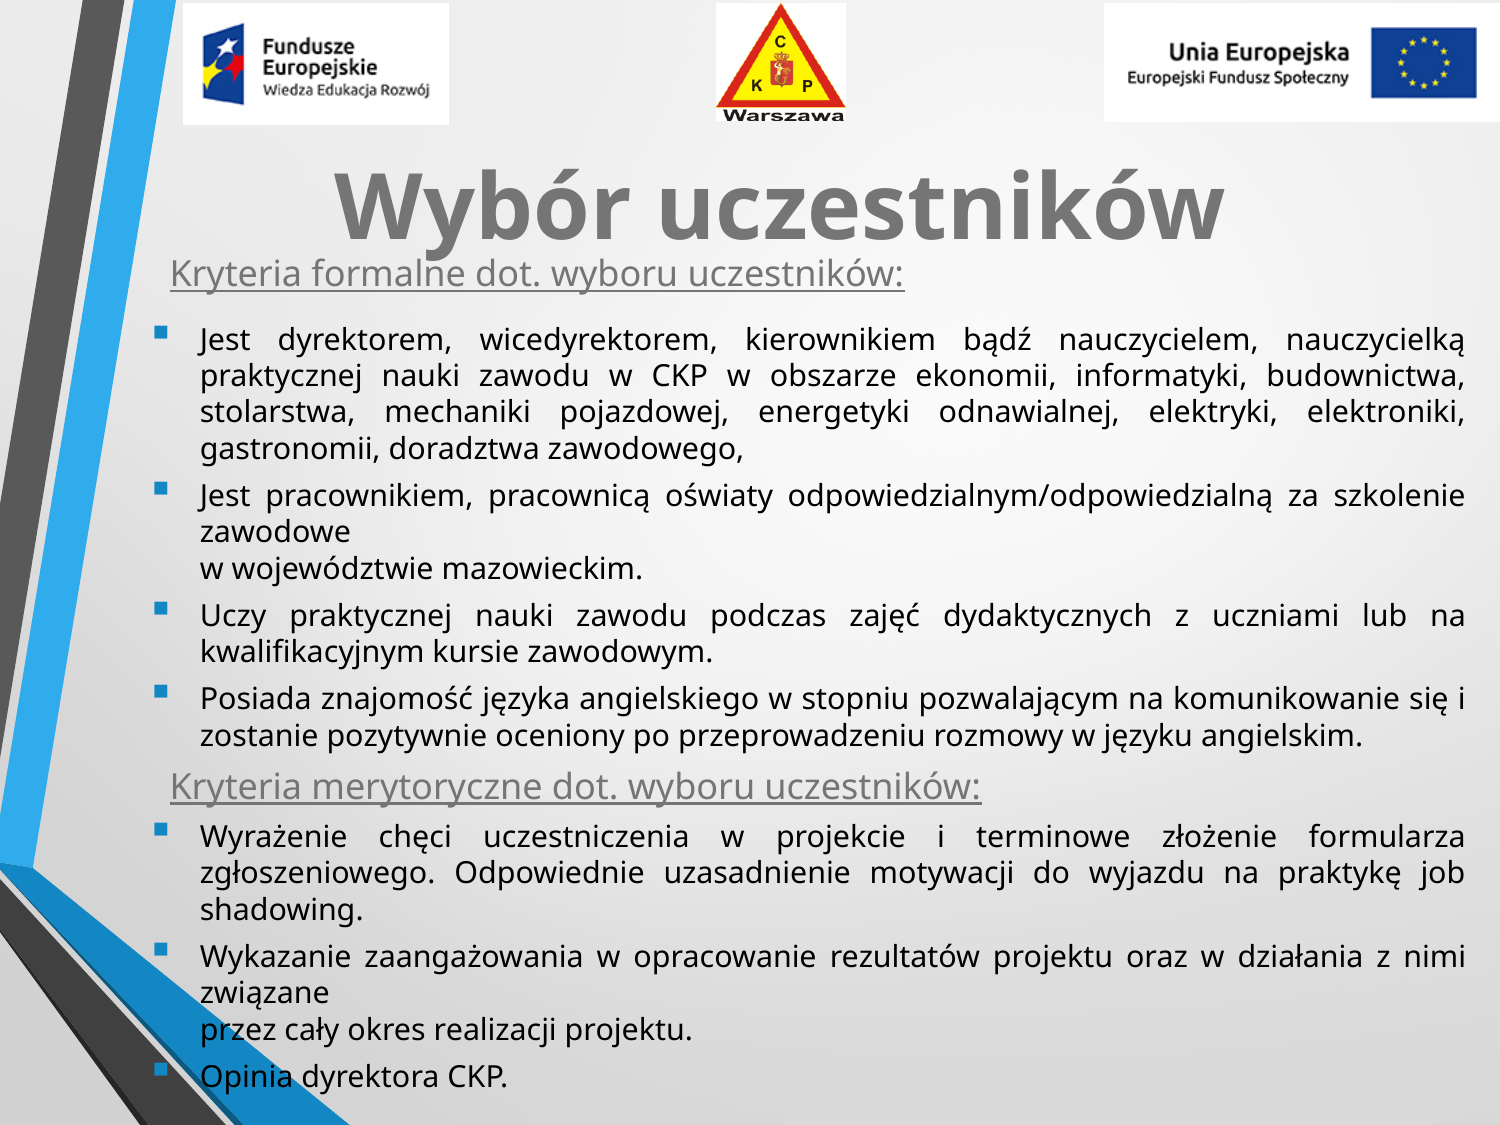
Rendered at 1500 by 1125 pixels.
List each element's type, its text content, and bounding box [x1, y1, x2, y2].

title Wybór uczestników [161, 122, 1306, 243]
picture [1104, 3, 1500, 123]
picture [182, 2, 449, 126]
list Kryteria formalne dot. wyboru uczestników: Jest dyrektorem, wicedyrektorem, kierownikiem bądź nauczycielem, nauczycielką praktycznej nauki zawodu w CKP w obszarze ekonomii, informatyki, budownictwa, stolarstwa, mechaniki pojazdowej, energetyki odnawialnej, elektryki, elektroniki, gastronomii, doradztwa zawodowego, Jest pracownikiem, pracownicą oświaty odpowiedzialnym/odpowiedzialną za szkolenie zawodowe w województwie mazowieckim. Uczy praktycznej nauki zawodu podczas zajęć dydaktycznych z uczniami lub na kwalifikacyjnym kursie zawodowym. Posiada znajomość języka angielskiego w stopniu pozwalającym na komunikowanie się i zostanie pozytywnie oceniony po przeprowadzeniu rozmowy w języku angielskim. Kryteria merytoryczne dot. wyboru uczestników: Wyrażenie chęci uczestniczenia w projekcie i terminowe złożenie formularza zgłoszeniowego. Odpowiednie uzasadnienie motywacji do wyjazdu na praktykę job shadowing. Wykazanie zaangażowania w opracowanie rezultatów projektu oraz w działania z nimi związane przez cały okres realizacji projektu. Opinia dyrektora CKP. [135, 243, 1483, 1106]
picture [715, 2, 846, 122]
